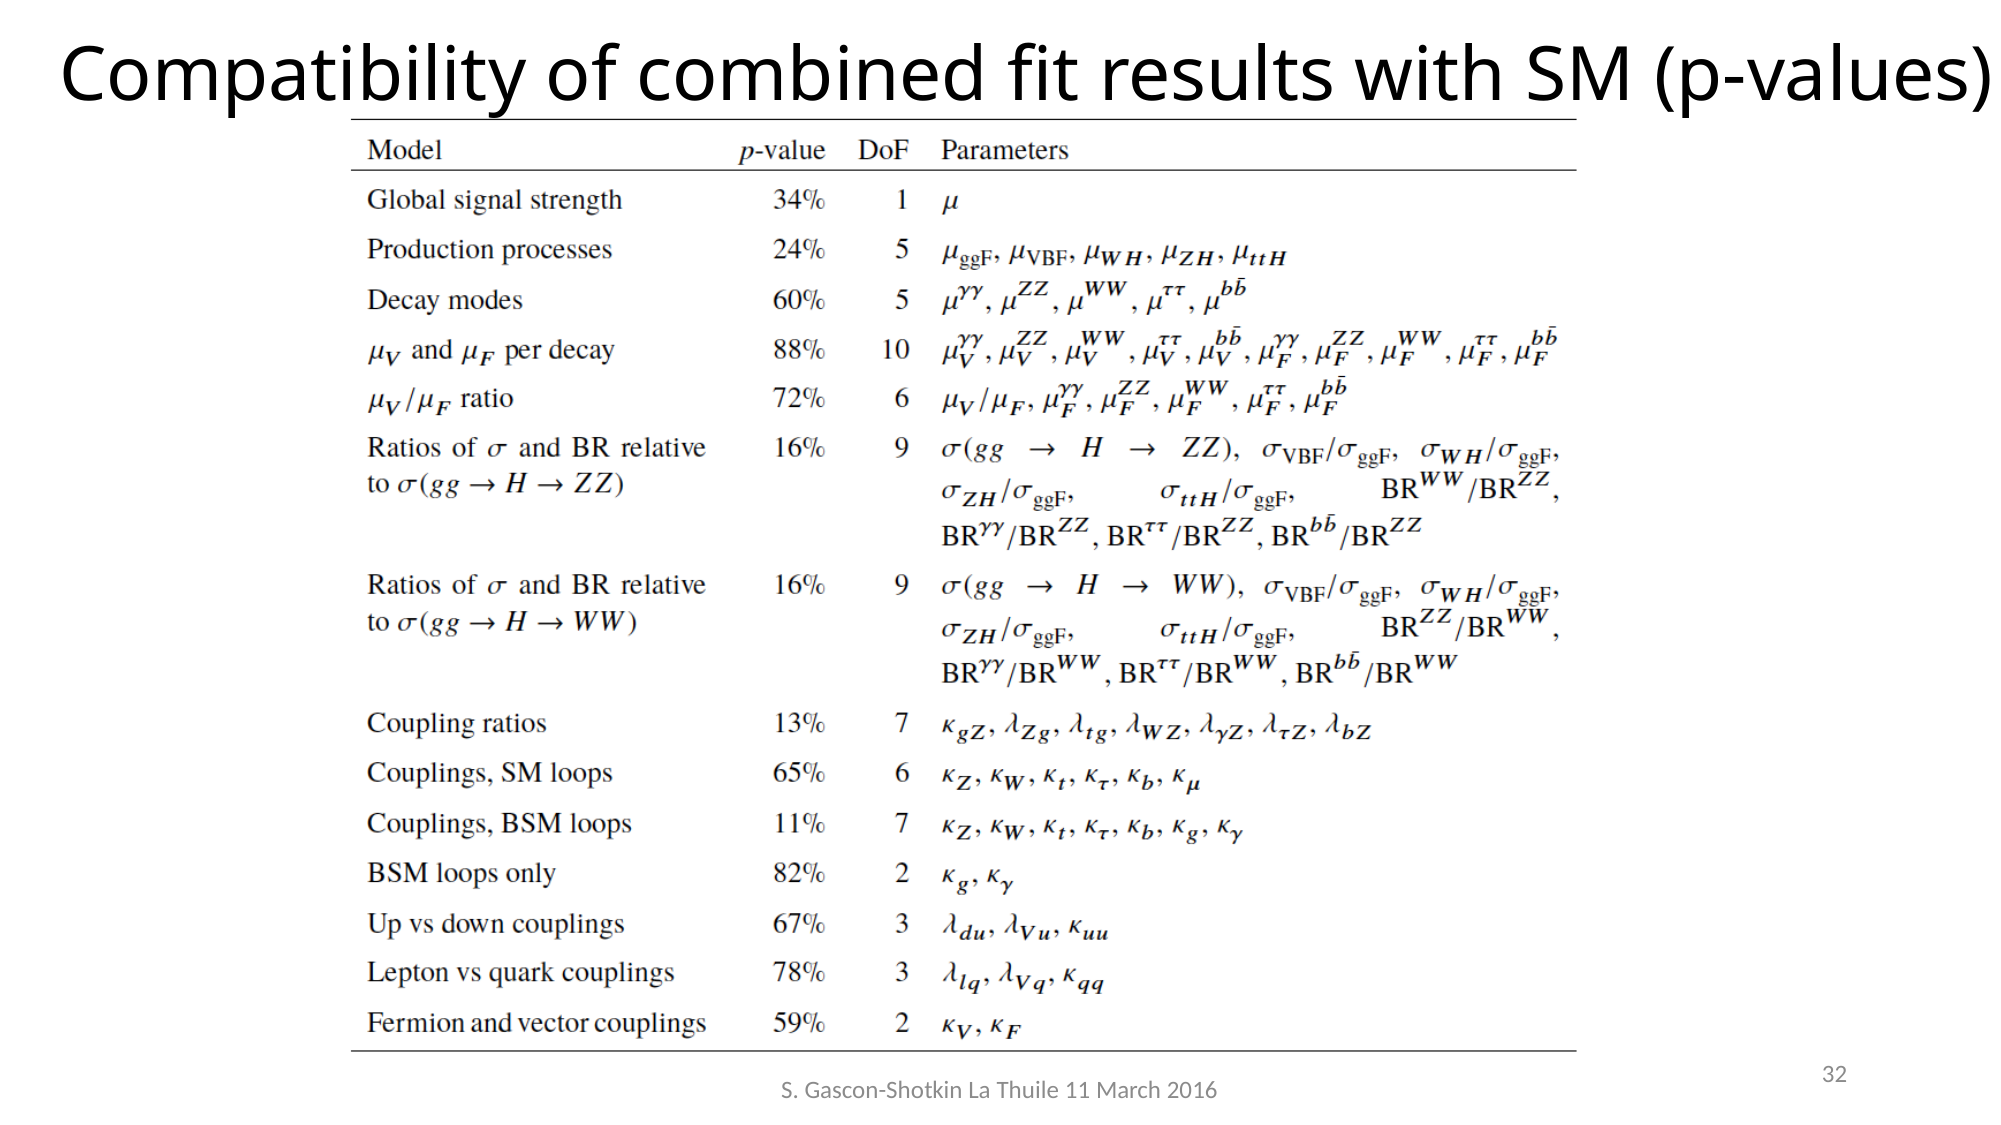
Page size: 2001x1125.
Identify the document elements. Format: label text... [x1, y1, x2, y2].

slide_number 32 [1412, 1042, 1863, 1103]
picture [343, 112, 1602, 1062]
title Compatibility of combined fit results with SM (p-values) [44, 0, 2000, 186]
footer S. Gascon-Shotkin La Thuile 11 March 2016 [662, 1062, 1338, 1119]
